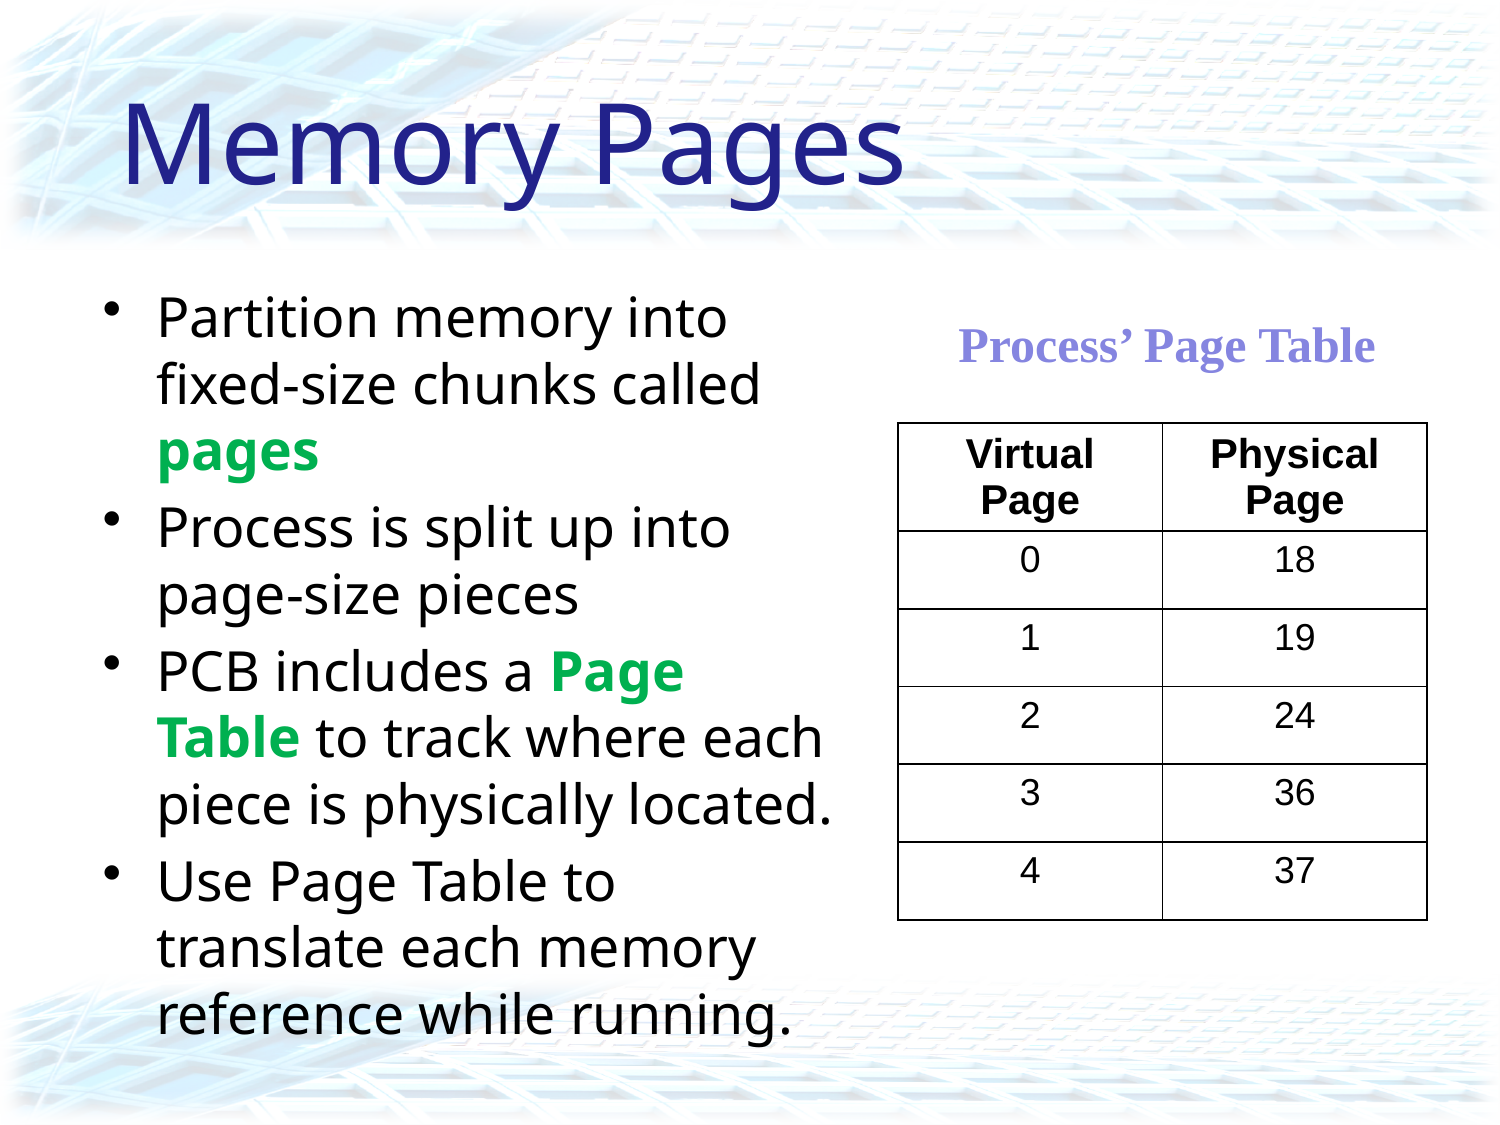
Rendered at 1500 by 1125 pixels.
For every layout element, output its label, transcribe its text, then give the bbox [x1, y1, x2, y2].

table_cell 1 [899, 610, 1162, 686]
text_box Process’ Page Table [943, 305, 1392, 381]
table_cell 24 [1163, 687, 1426, 763]
table_cell 3 [899, 765, 1162, 841]
table_cell 2 [899, 687, 1162, 763]
title Memory Pages [103, 59, 1397, 220]
table_cell 19 [1163, 610, 1426, 686]
table_cell 37 [1163, 843, 1426, 919]
list Partition memory into fixed-size chunks called pages Process is split up into page-size pieces PCB includes a Page Table to track where each piece is physically located. Use Page Table to translate each memory reference while running. [87, 275, 850, 1066]
table_cell 0 [899, 532, 1162, 608]
table_cell 18 [1163, 532, 1426, 608]
table_header Virtual Page [899, 424, 1162, 530]
table_cell 36 [1163, 765, 1426, 841]
table_cell 4 [899, 843, 1162, 919]
table_header Physical Page [1163, 424, 1426, 530]
